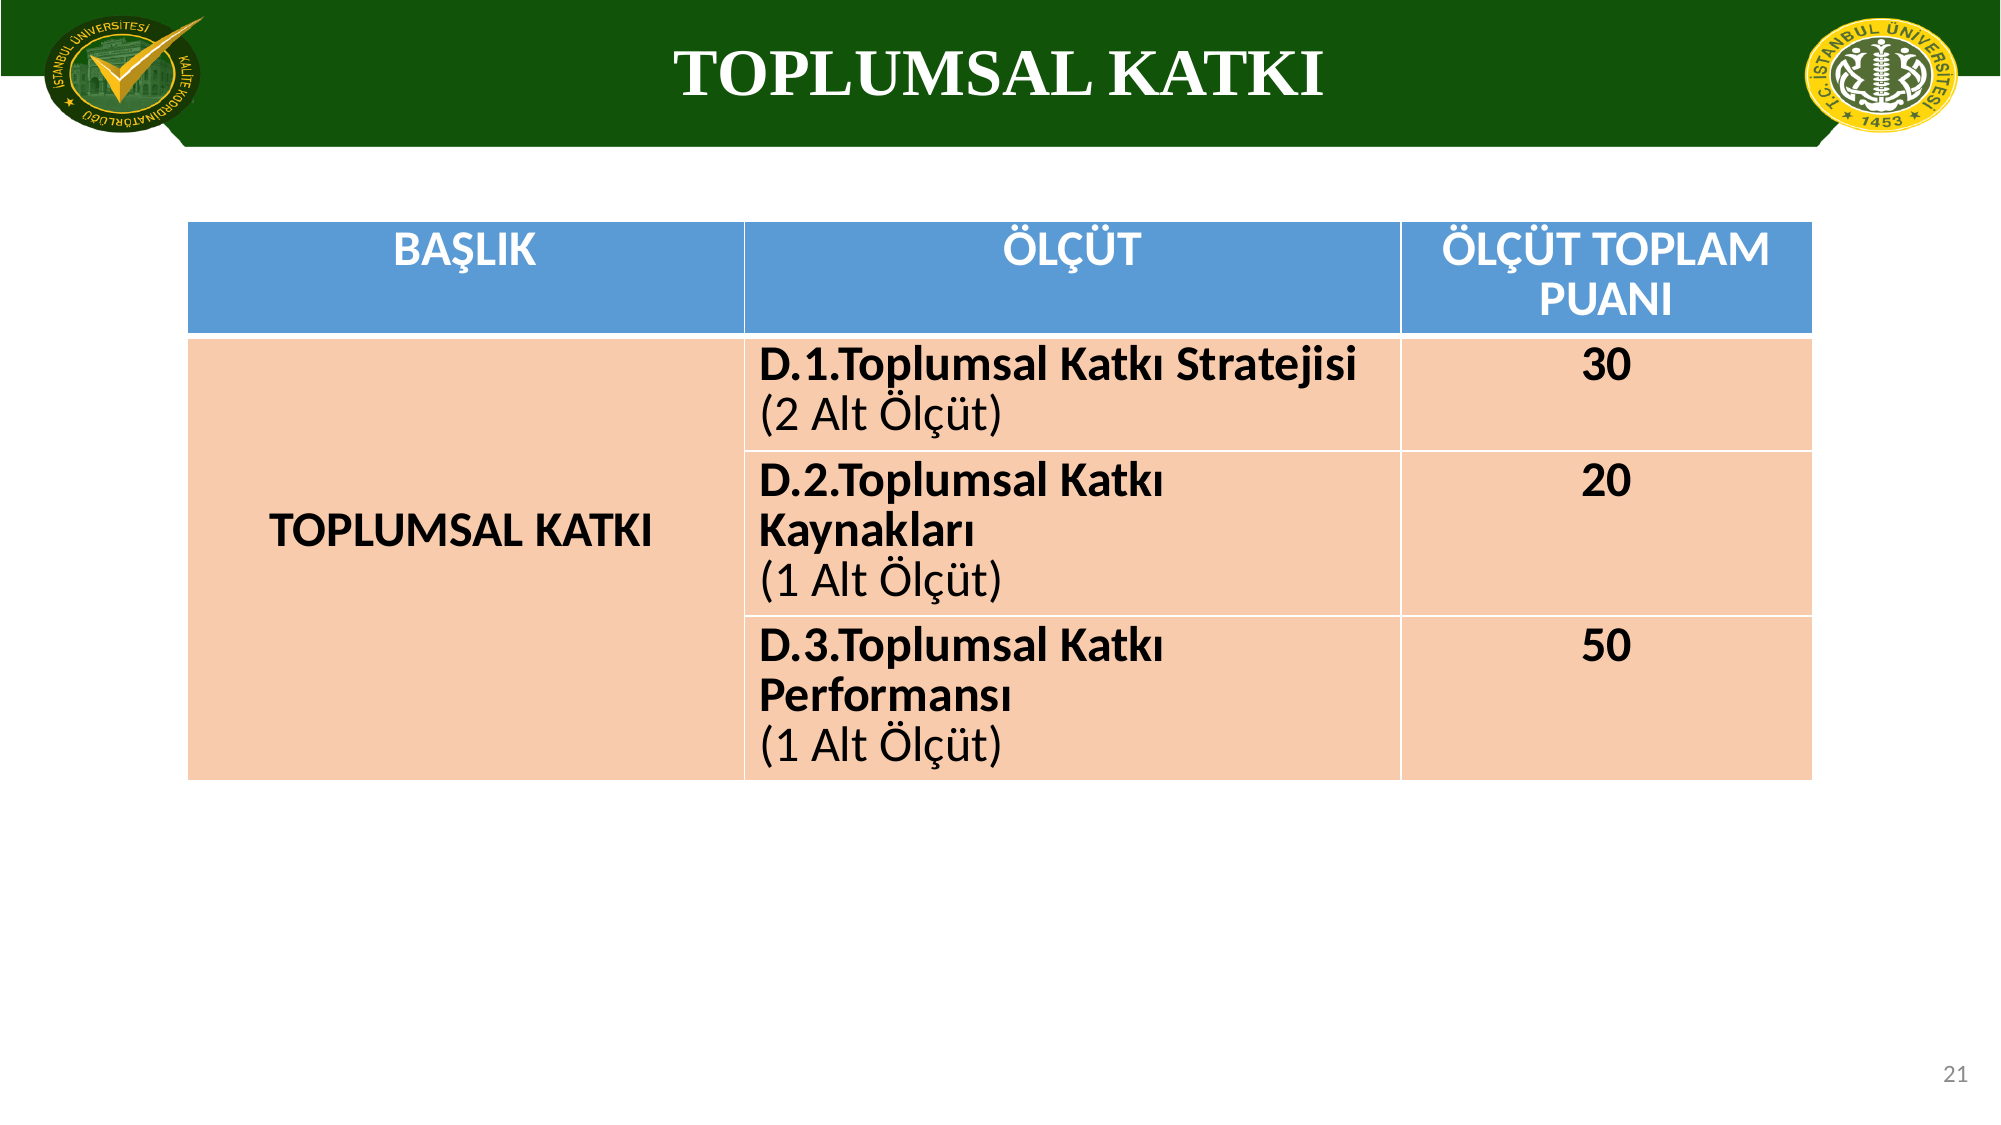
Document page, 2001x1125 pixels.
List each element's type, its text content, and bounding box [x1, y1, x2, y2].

slide_number 21 [1909, 1042, 1984, 1103]
table_cell D.3.Toplumsal Katkı Performansı (1 Alt Ölçüt) [745, 617, 1400, 780]
table_cell 20 [1402, 452, 1812, 615]
title TOPLUMSAL KATKI [211, 37, 1789, 111]
table_header BAŞLIK [188, 222, 744, 333]
table_header ÖLÇÜT [745, 222, 1400, 333]
table_cell 50 [1402, 617, 1812, 780]
table_cell 30 [1402, 339, 1812, 450]
table_cell TOPLUMSAL KATKI [188, 339, 744, 780]
picture [0, 0, 2001, 1125]
table_header ÖLÇÜT TOPLAM PUANI [1402, 222, 1812, 333]
table_cell D.2.Toplumsal Katkı Kaynakları (1 Alt Ölçüt) [745, 452, 1400, 615]
table_cell D.1.Toplumsal Katkı Stratejisi (2 Alt Ölçüt) [745, 339, 1400, 450]
